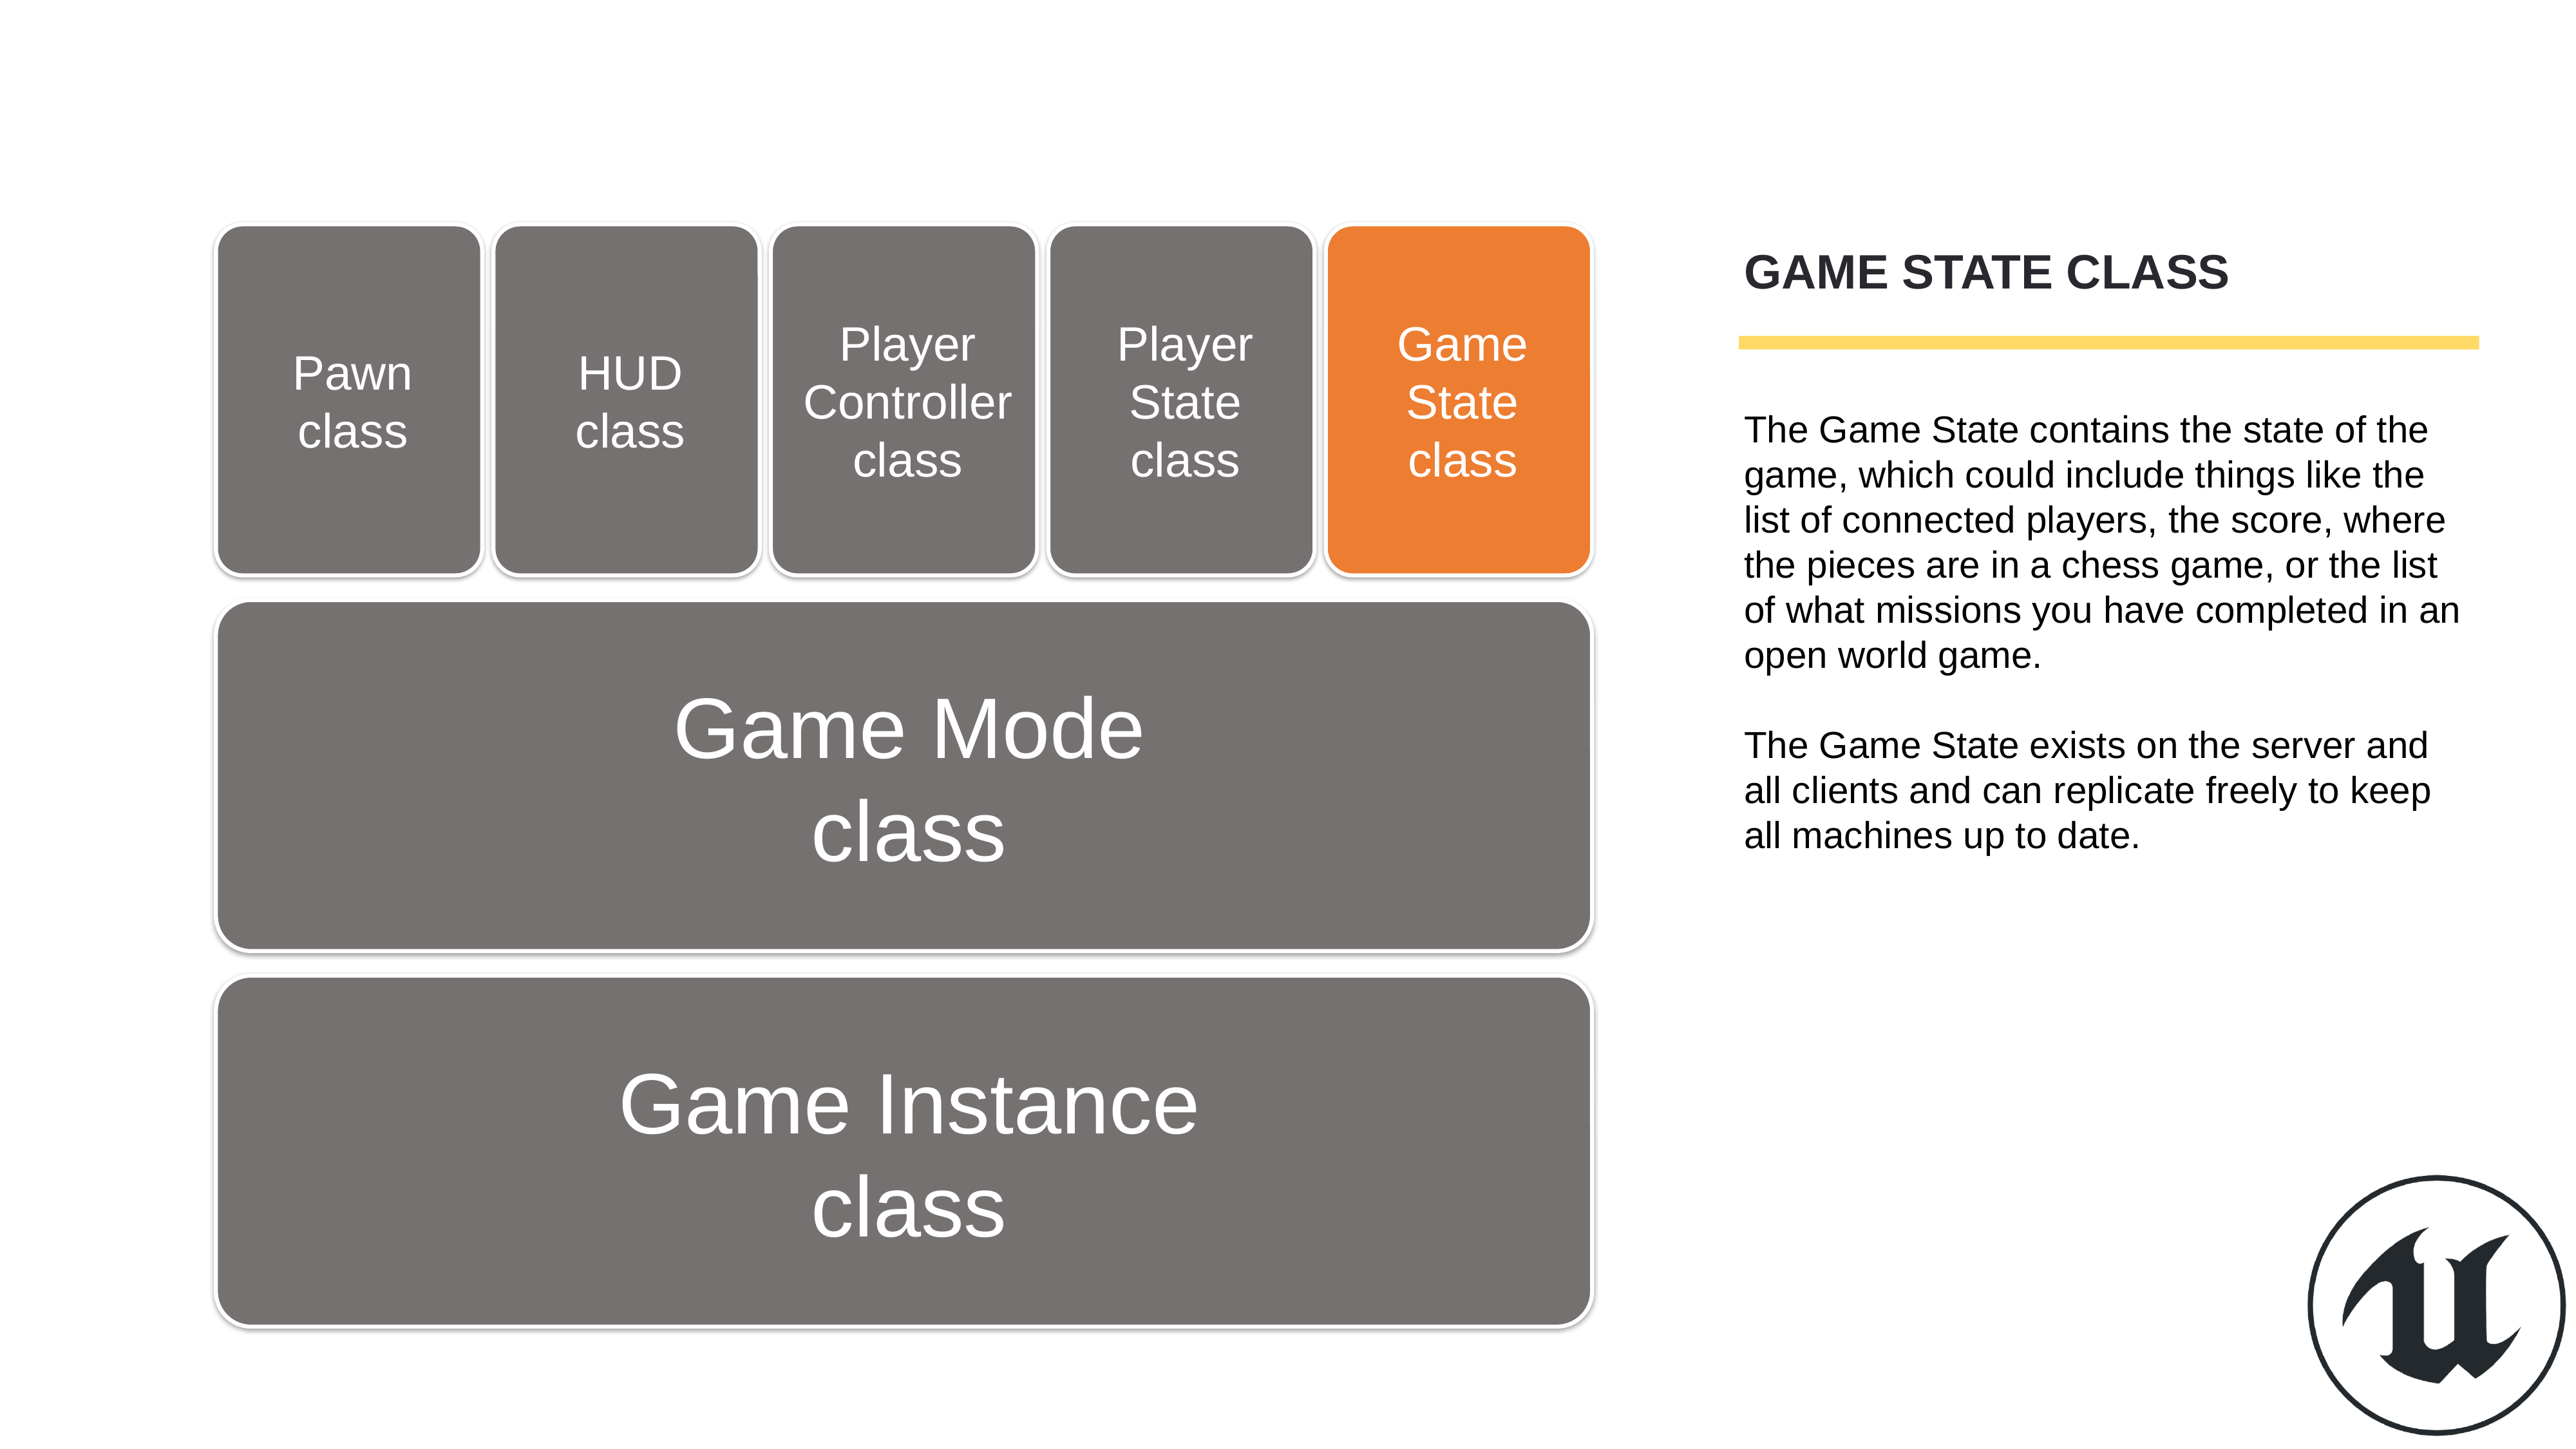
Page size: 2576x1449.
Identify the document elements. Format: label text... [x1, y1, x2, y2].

text_box The Game State contains the state of the game, which could include things like the list of connected players, the score, where the pieces are in a chess game, or the list of what missions you have completed in an open world game. The Game State exists on the server and all clients and can replicate freely to keep all machines up to date. [1739, 399, 2479, 906]
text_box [215, 223, 1593, 1327]
text_box [1739, 336, 2479, 350]
text_box Game State Class [1738, 234, 2485, 304]
picture [2298, 1165, 2576, 1449]
